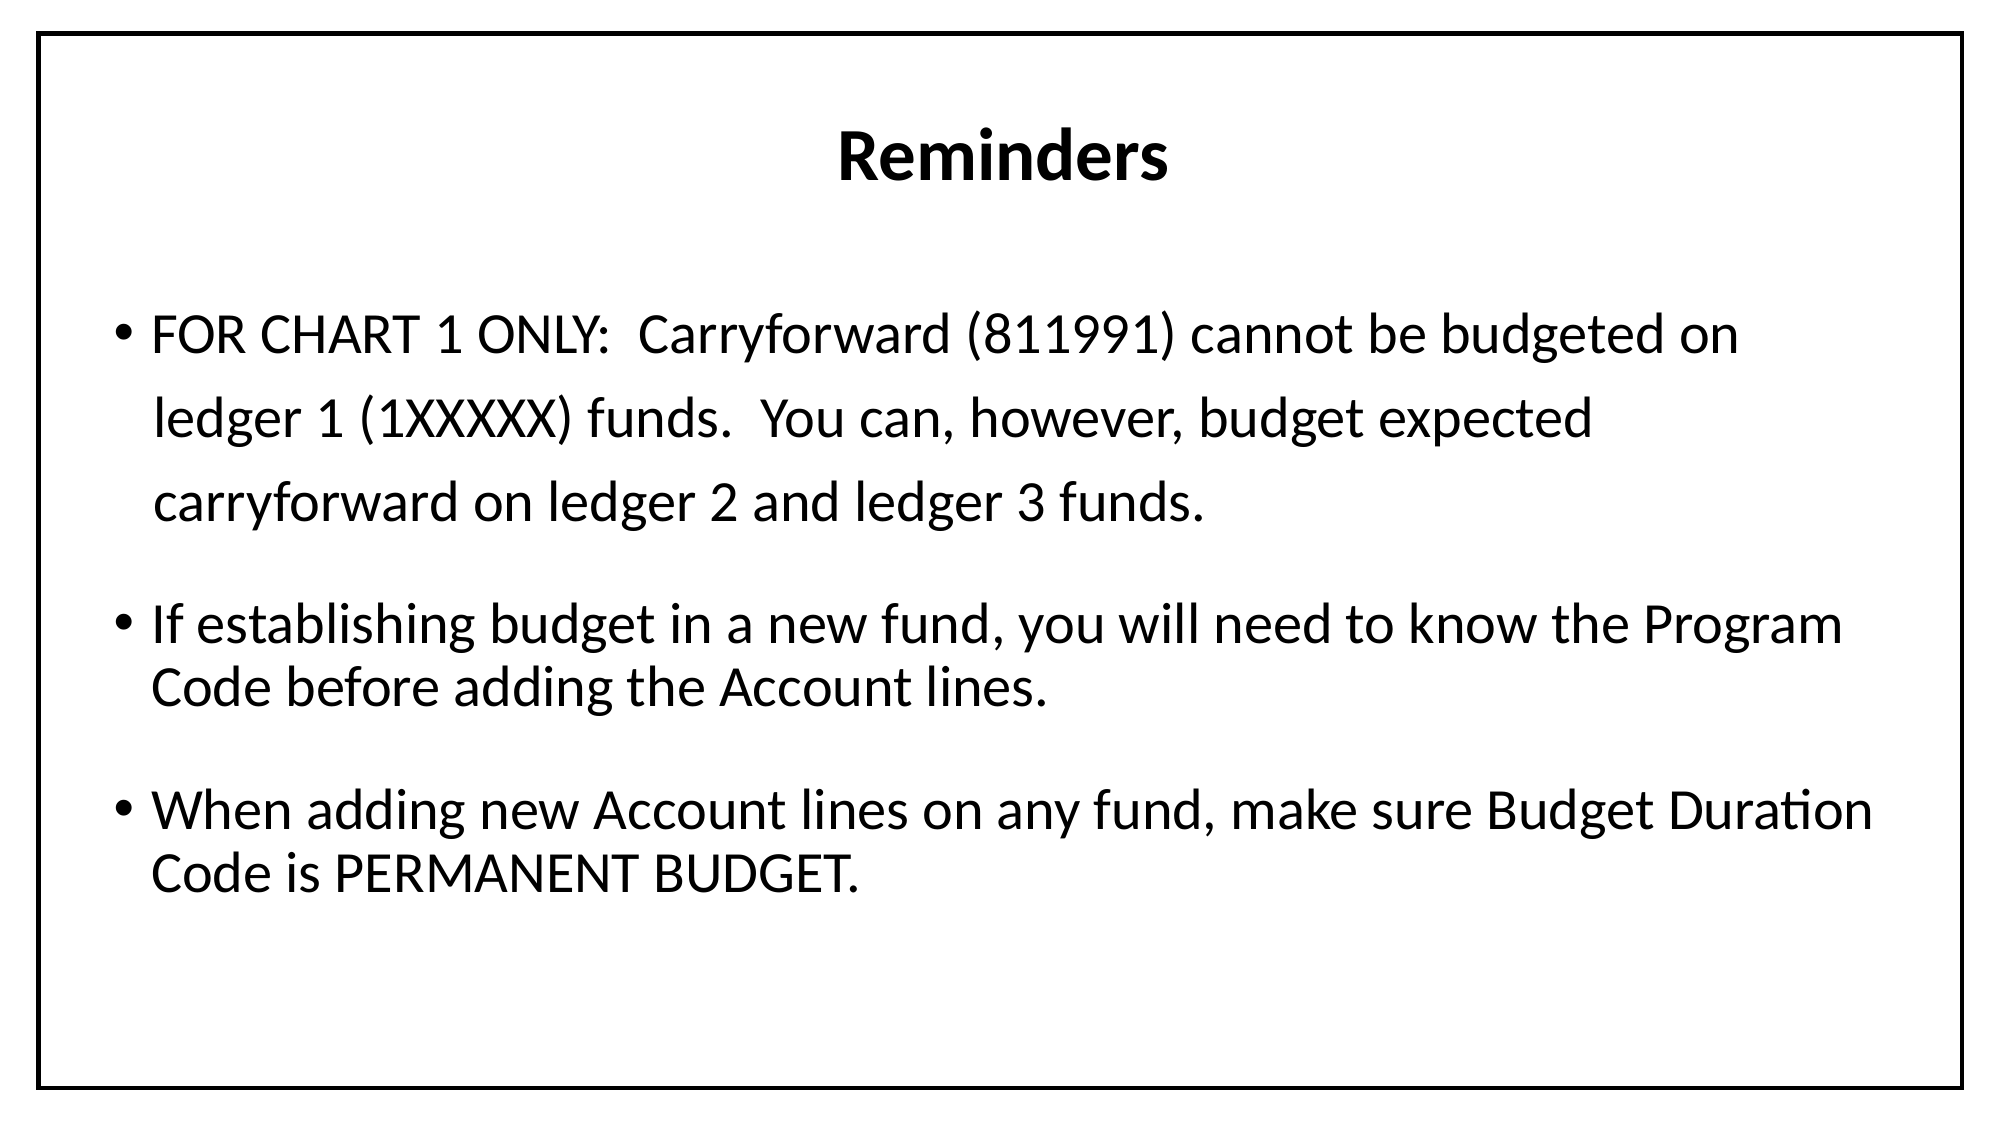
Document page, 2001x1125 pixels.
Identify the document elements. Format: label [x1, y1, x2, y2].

text_box [37, 33, 1963, 1089]
